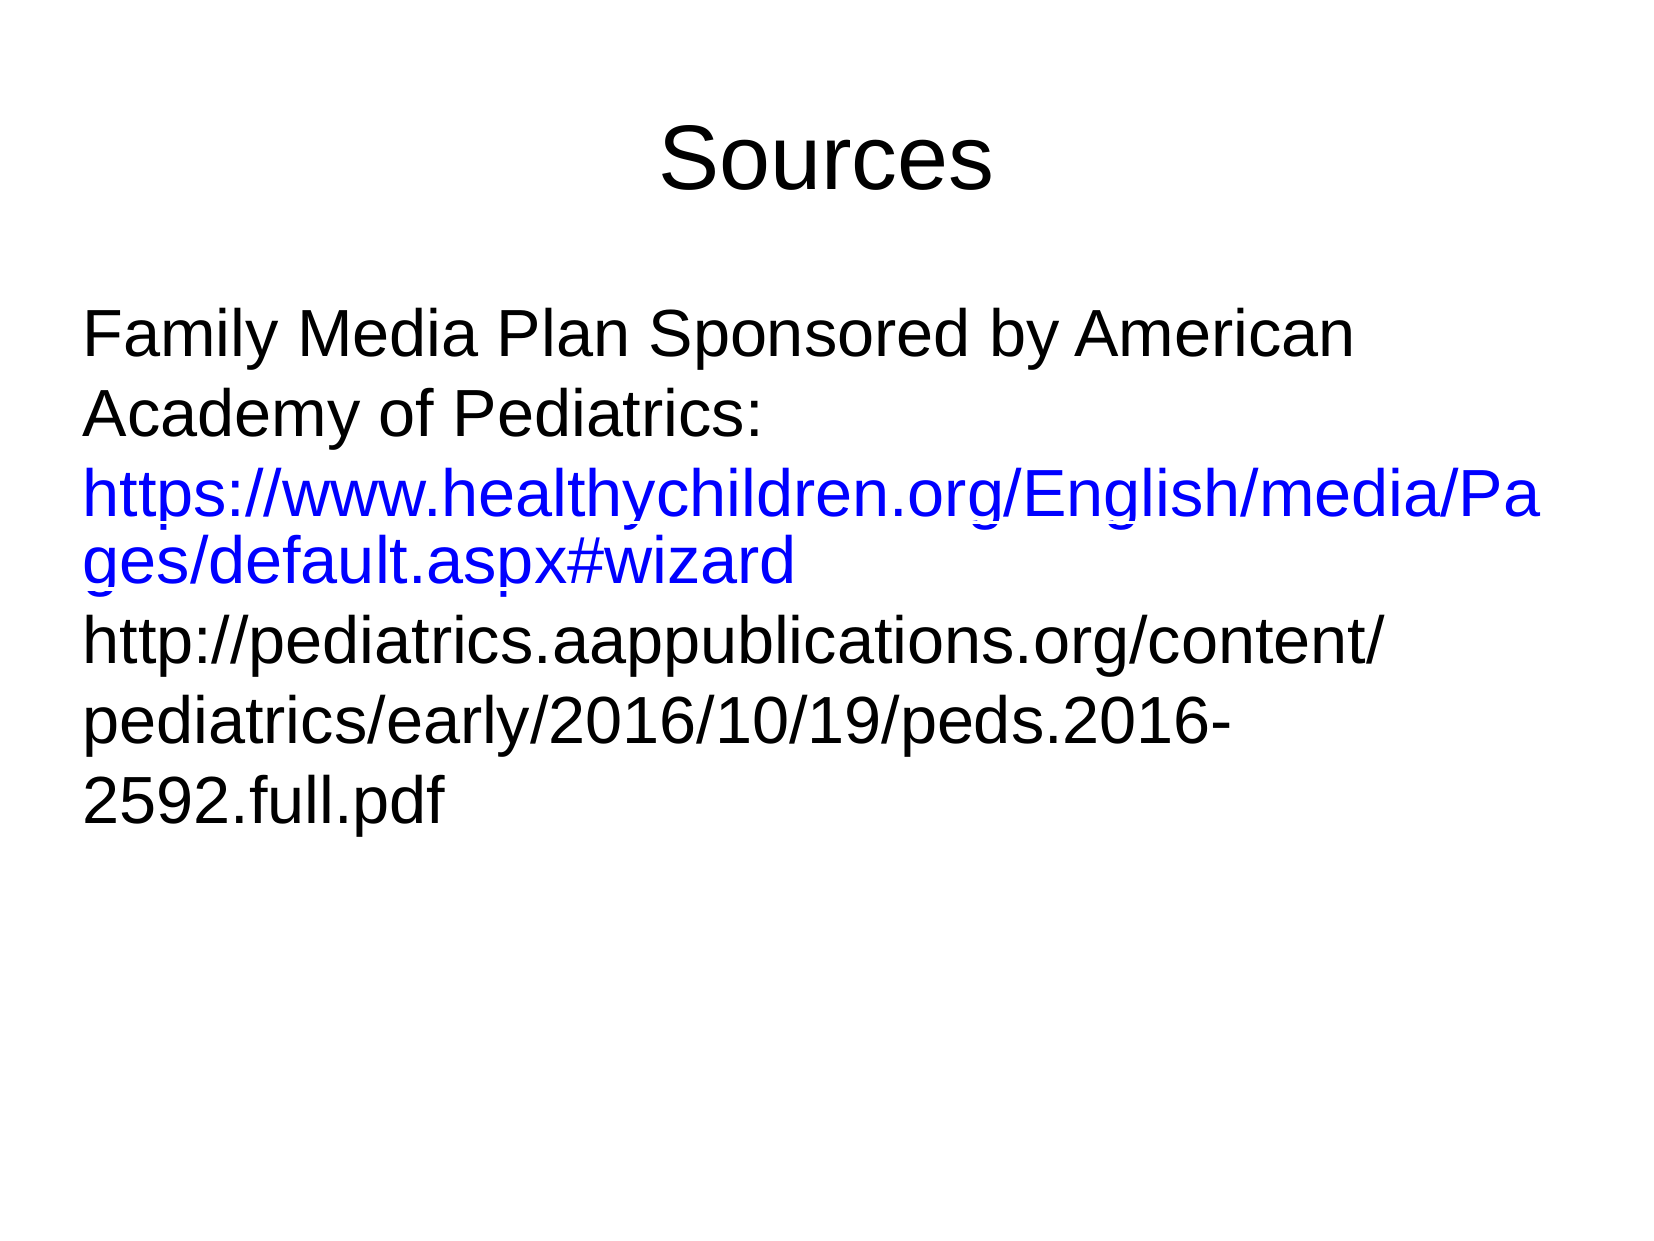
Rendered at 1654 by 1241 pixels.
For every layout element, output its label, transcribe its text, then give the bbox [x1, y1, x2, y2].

text_box Sources [82, 49, 1571, 257]
text_box Family Media Plan Sponsored by American Academy of Pediatrics: https://www.healthychildren.org/English/media/Pages/default.aspx#wizard http://pediatrics.aappublications.org/content/pediatrics/early/2016/10/19/peds.2016-2592.full.pdf [82, 290, 1571, 1010]
